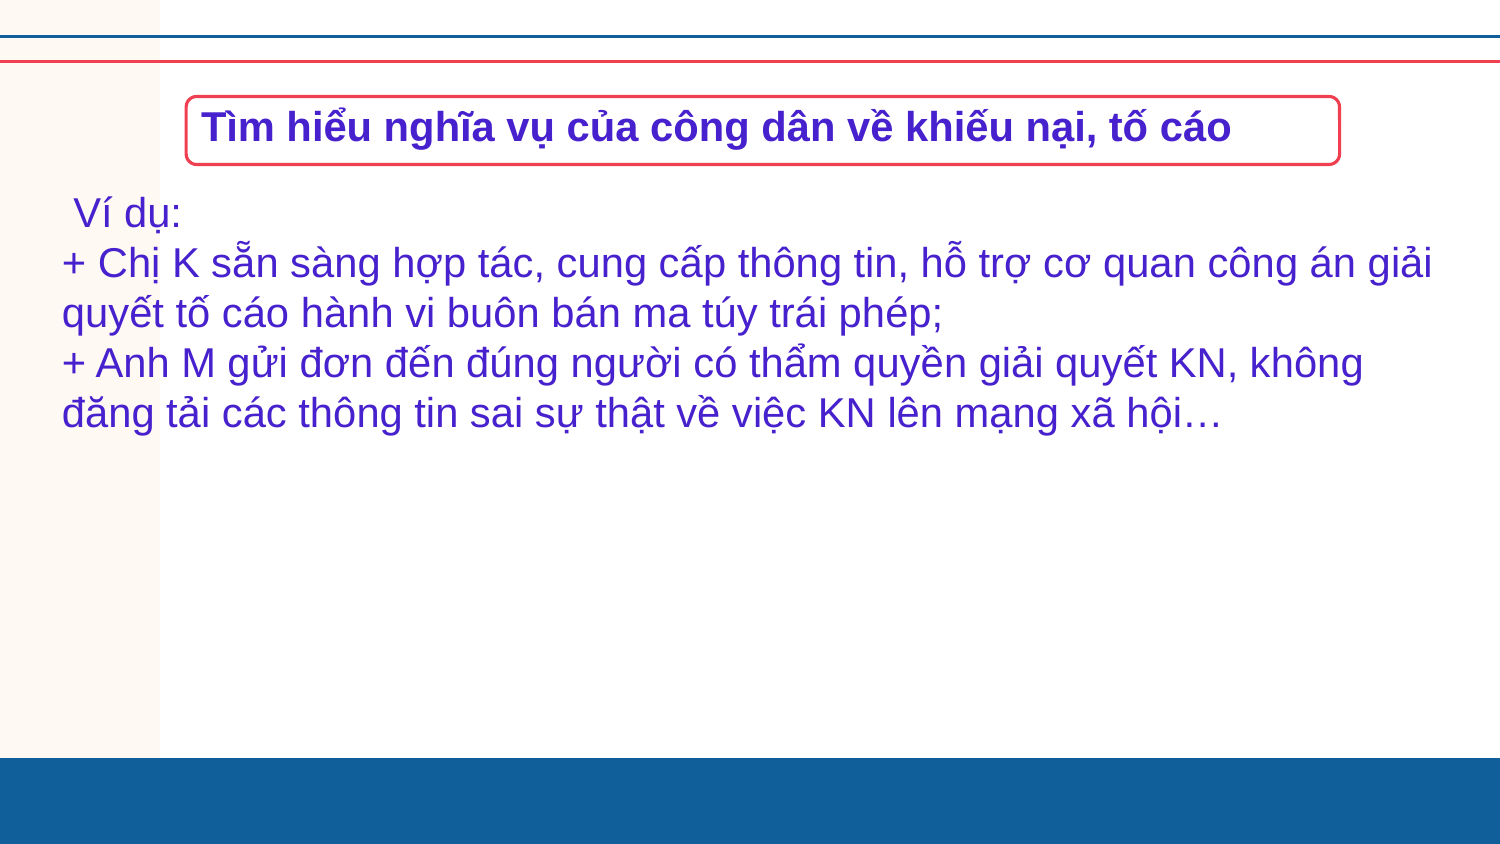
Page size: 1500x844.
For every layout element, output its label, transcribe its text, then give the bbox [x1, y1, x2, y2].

text_box Ví dụ: + Chị K sẵn sàng hợp tác, cung cấp thông tin, hỗ trợ cơ quan công án giải quyết tố cáo hành vi buôn bán ma túy trái phép; + Anh M gửi đơn đến đúng người có thẩm quyền giải quyết KN, không đăng tải các thông tin sai sự thật về việc KN lên mạng xã hội… [47, 177, 1455, 443]
text_box Tìm hiểu nghĩa vụ của công dân về khiếu nại, tố cáo [186, 96, 1340, 165]
